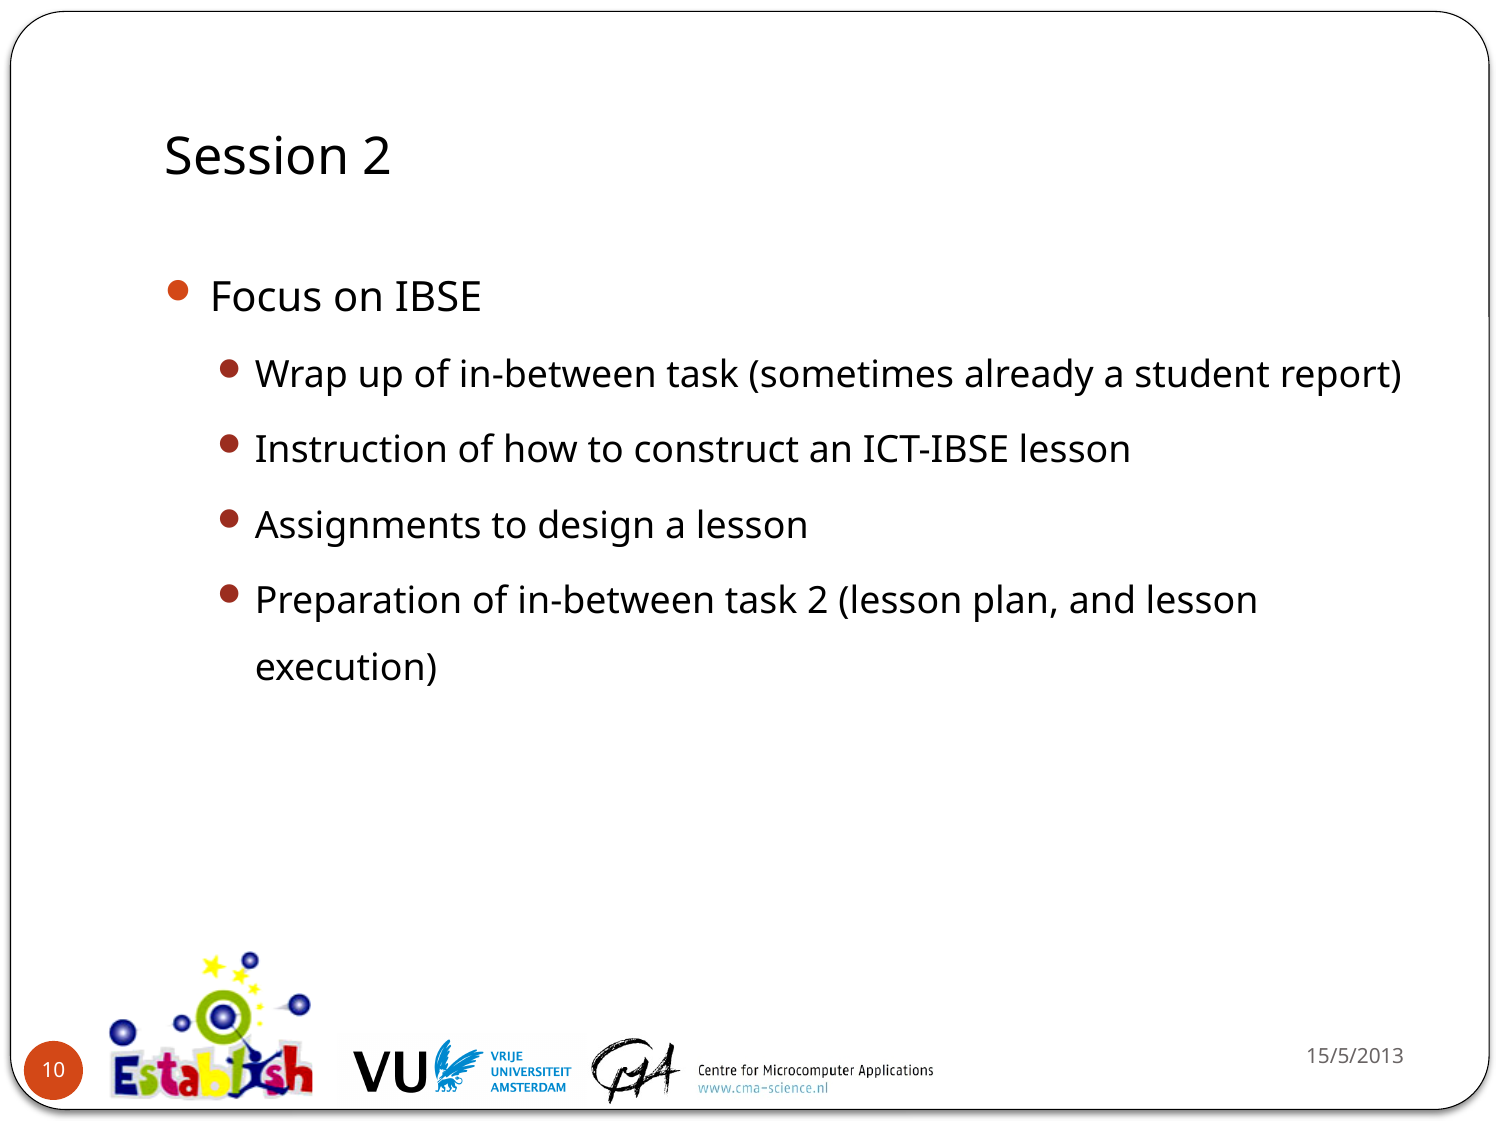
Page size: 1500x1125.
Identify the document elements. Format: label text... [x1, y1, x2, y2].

title Session 2 [150, 12, 1425, 200]
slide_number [1012, 1015, 1419, 1094]
footer [150, 1012, 800, 1088]
list Focus on IBSE Wrap up of in-between task (sometimes already a student report) Instruction of how to construct an ICT-IBSE lesson Assignments to design a lesson Preparation of in-between task 2 (lesson plan, and lesson execution) [150, 237, 1425, 988]
slide_number 10 [23, 1040, 83, 1100]
picture [337, 1034, 934, 1108]
